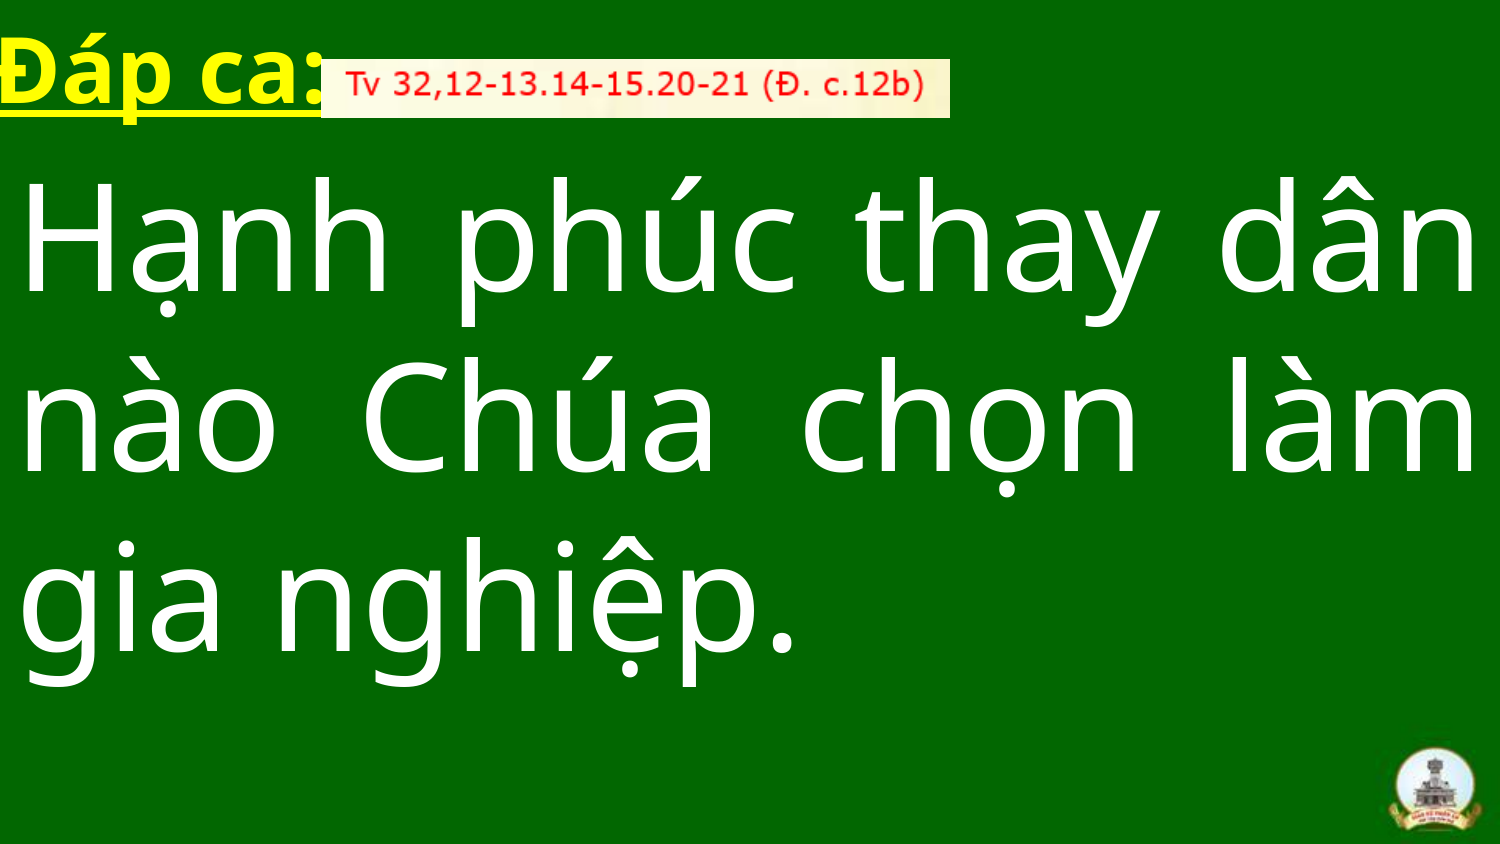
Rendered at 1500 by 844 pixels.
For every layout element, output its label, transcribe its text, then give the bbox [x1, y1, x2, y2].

subtitle Hạnh phúc thay dân nào Chúa chọn làm gia nghiệp. [0, 134, 1500, 844]
picture [0, 0, 1500, 134]
text_box Đáp ca: [0, 4, 343, 129]
